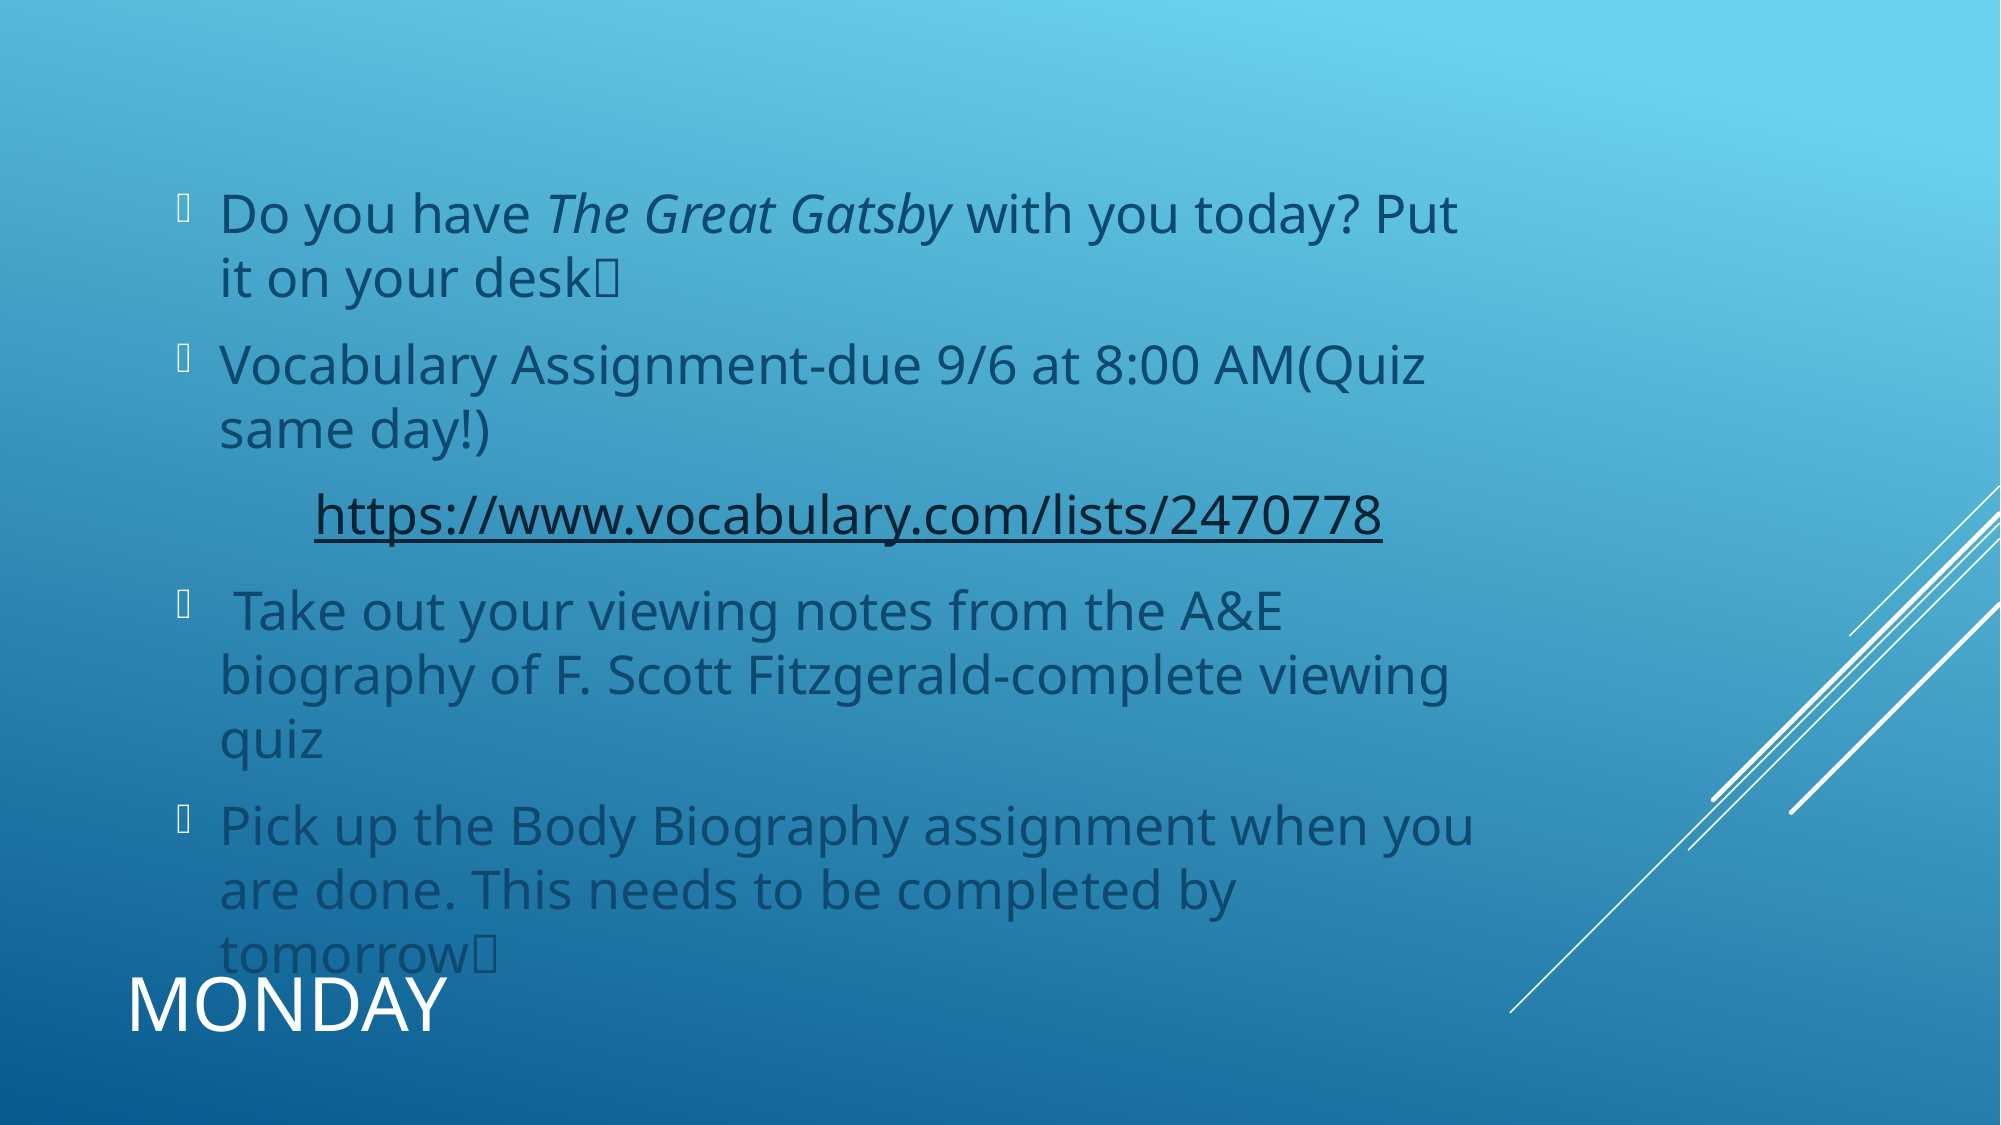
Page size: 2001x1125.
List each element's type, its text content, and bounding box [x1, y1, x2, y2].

title Monday [110, 877, 1510, 1125]
list Do you have The Great Gatsby with you today? Put it on your desk Vocabulary Assignment-due 9/6 at 8:00 AM(Quiz same day!) https://www.vocabulary.com/lists/2470778 Take out your viewing notes from the A&E biography of F. Scott Fitzgerald-complete viewing quiz Pick up the Body Biography assignment when you are done. This needs to be completed by tomorrow [161, 172, 1495, 1002]
